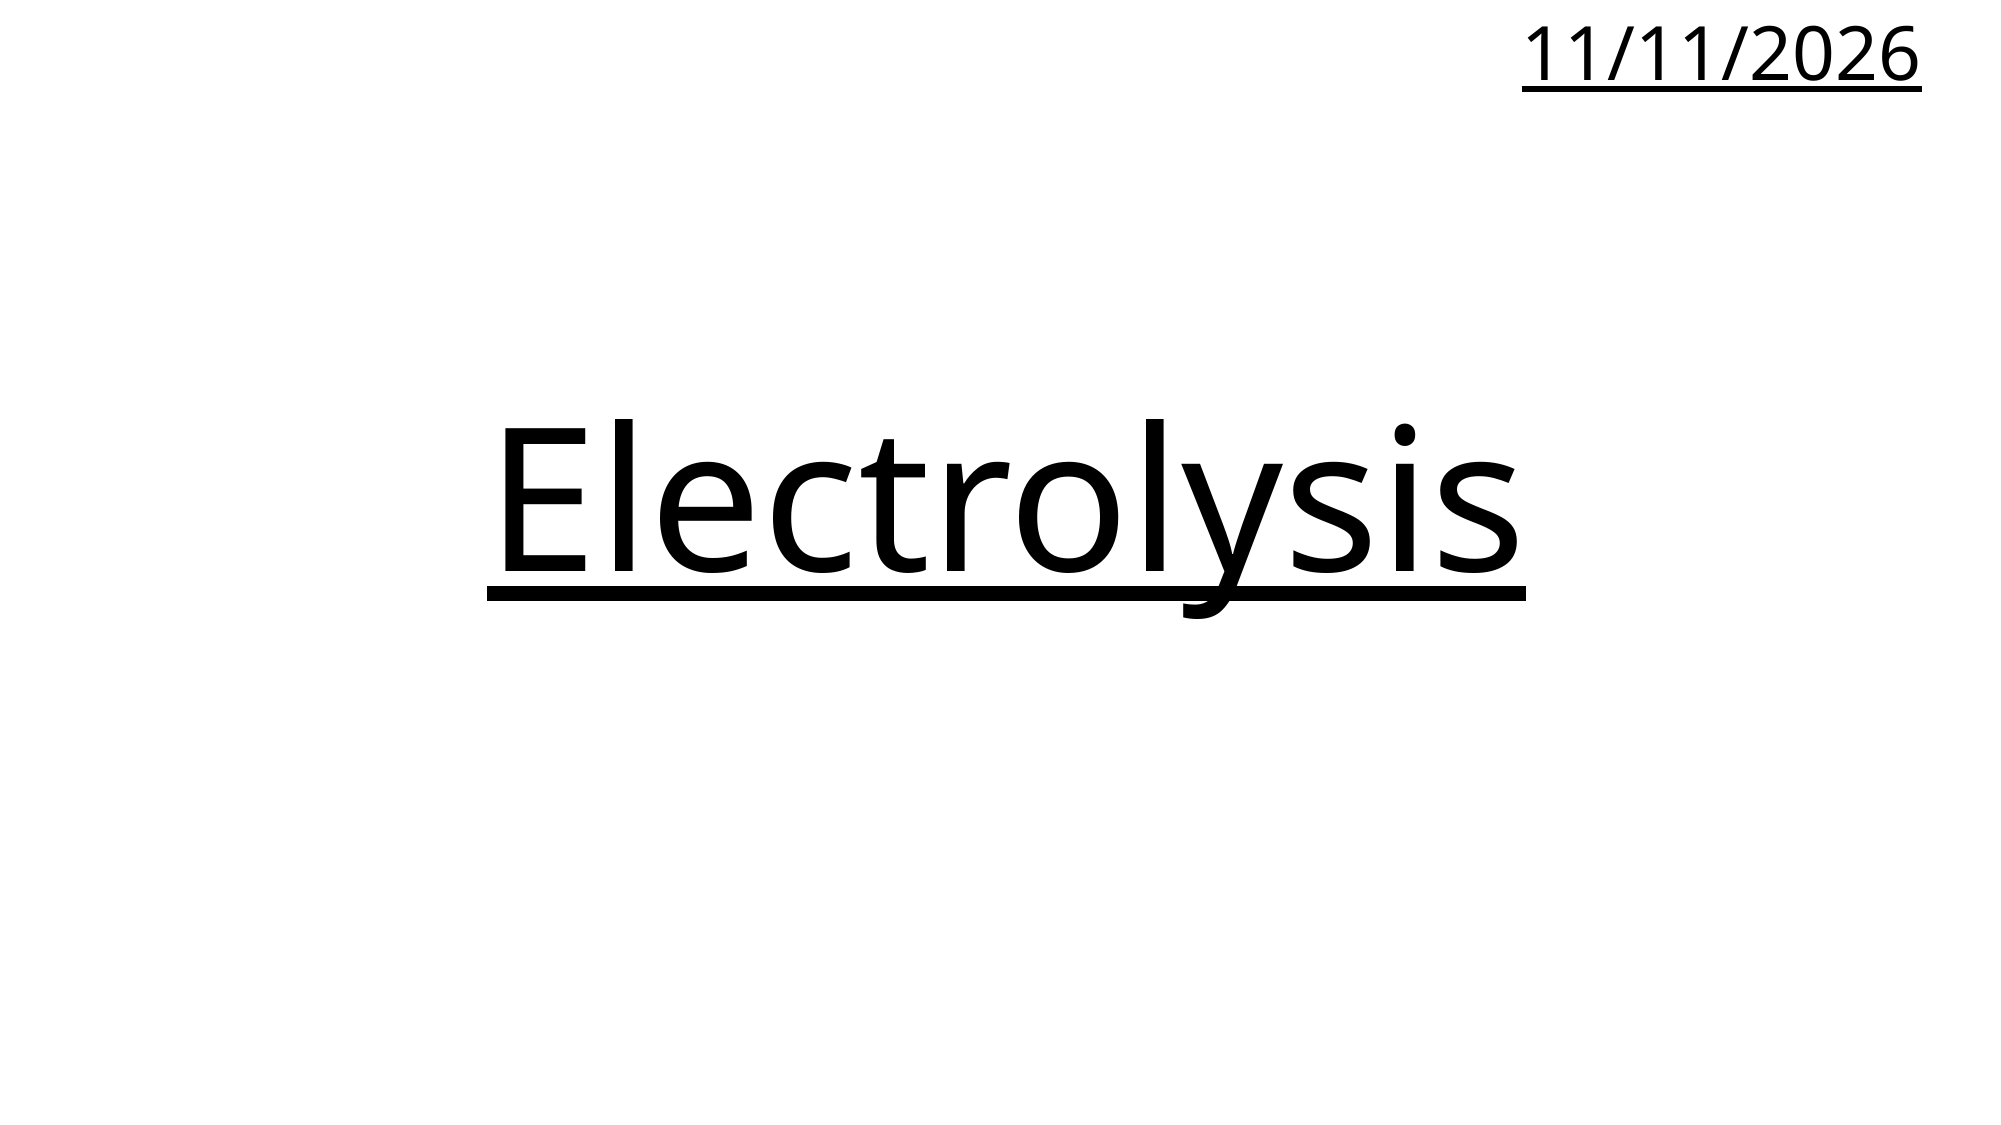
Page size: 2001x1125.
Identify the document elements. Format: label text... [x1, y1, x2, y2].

title Electrolysis [256, 230, 1757, 623]
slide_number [1506, 26, 1957, 87]
